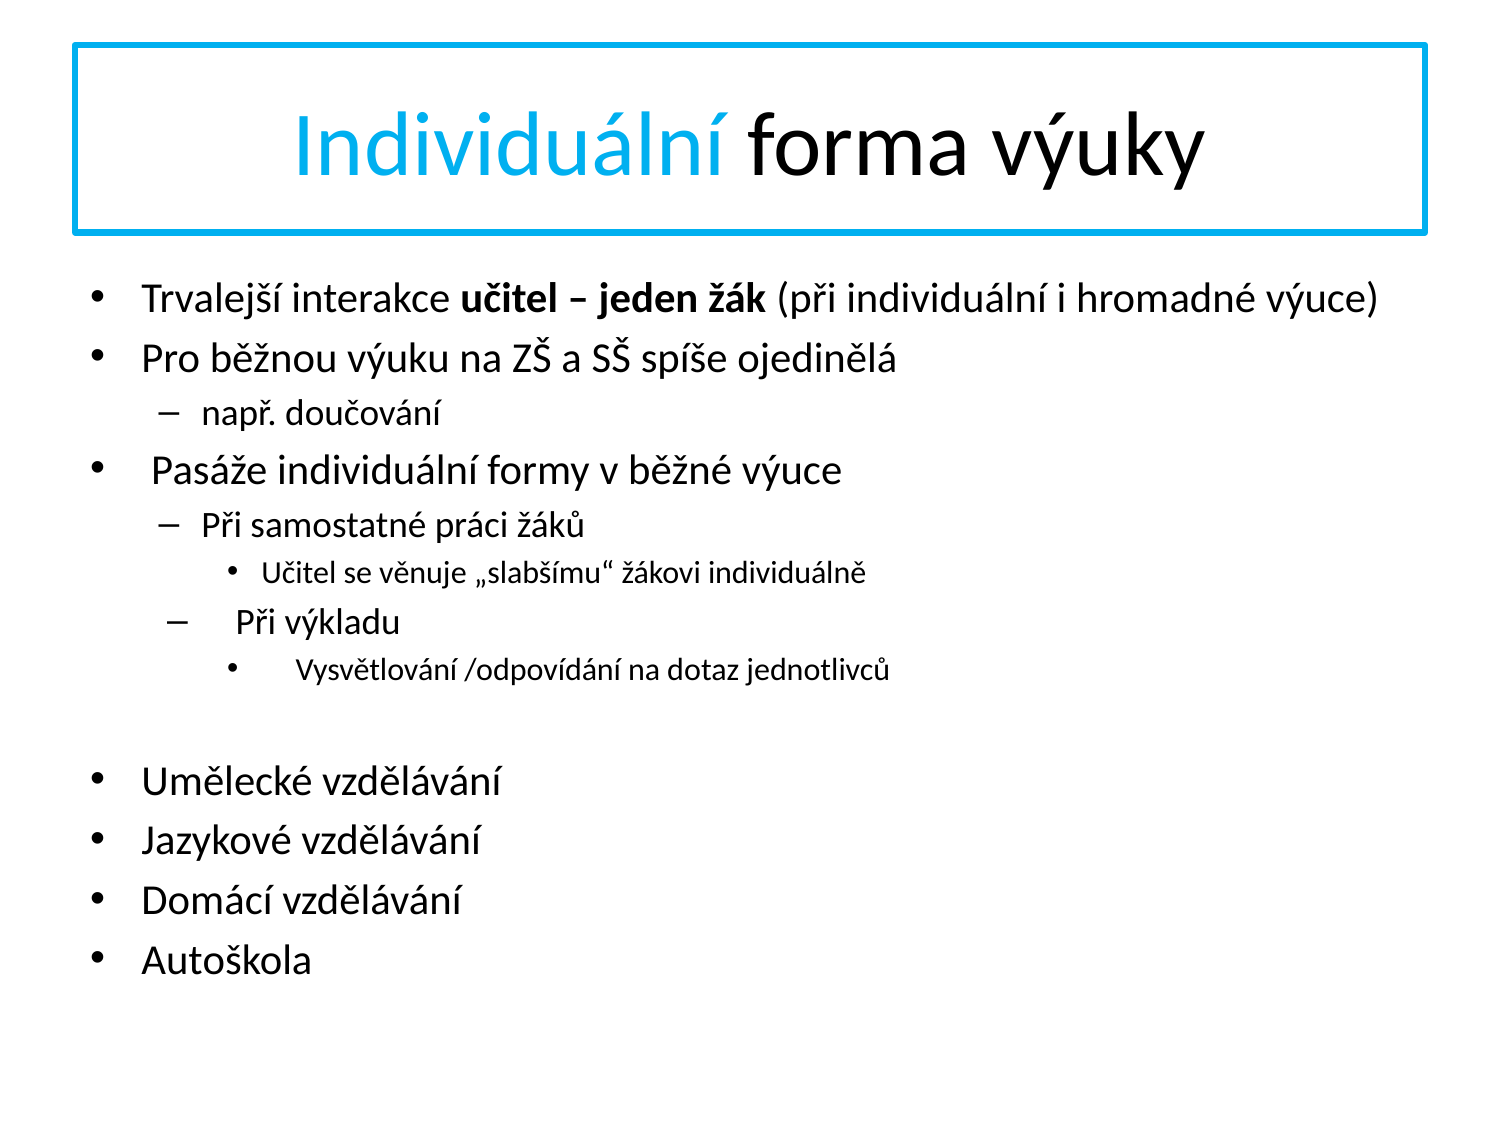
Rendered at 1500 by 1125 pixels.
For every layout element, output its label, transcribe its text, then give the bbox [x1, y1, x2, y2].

list Trvalejší interakce učitel – jeden žák (při individuální i hromadné výuce) Pro běžnou výuku na ZŠ a SŠ spíše ojedinělá např. doučování Pasáže individuální formy v běžné výuce Při samostatné práci žáků Učitel se věnuje „slabšímu“ žákovi individuálně Při výkladu Vysvětlování /odpovídání na dotaz jednotlivců Umělecké vzdělávání Jazykové vzdělávání Domácí vzdělávání Autoškola [75, 262, 1425, 1005]
title Individuální forma výuky [75, 45, 1425, 233]
